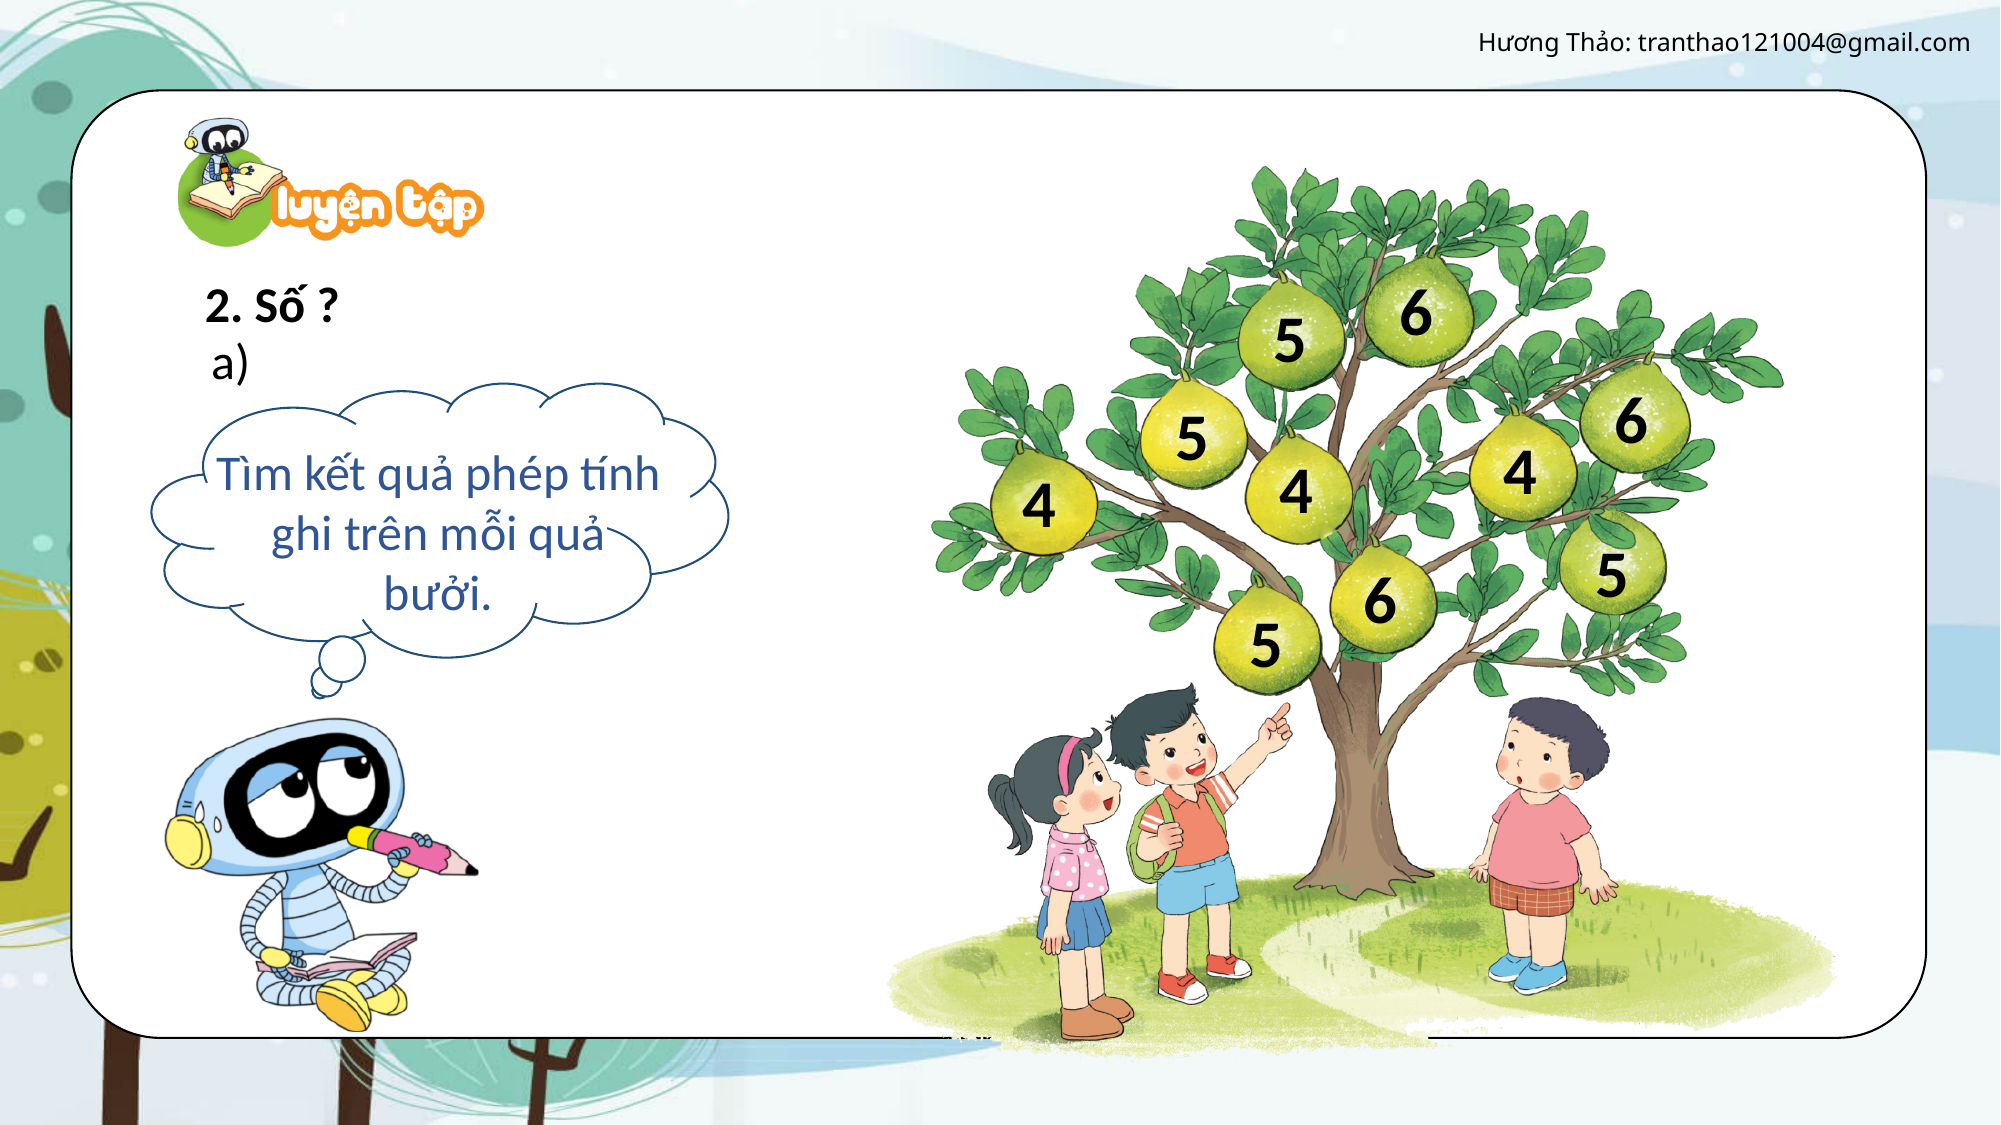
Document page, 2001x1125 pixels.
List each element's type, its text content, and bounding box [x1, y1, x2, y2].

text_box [1229, 411, 1369, 561]
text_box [1447, 395, 1568, 544]
picture [0, 0, 2000, 1125]
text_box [1230, 256, 1370, 405]
text_box 2. Số ? [190, 265, 355, 340]
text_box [972, 428, 1111, 578]
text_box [1195, 552, 1335, 701]
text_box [151, 382, 729, 684]
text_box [1568, 340, 1707, 490]
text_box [1120, 356, 1259, 505]
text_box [1311, 524, 1450, 674]
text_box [1343, 234, 1483, 383]
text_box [1539, 480, 1679, 630]
text_box a) [189, 328, 273, 382]
